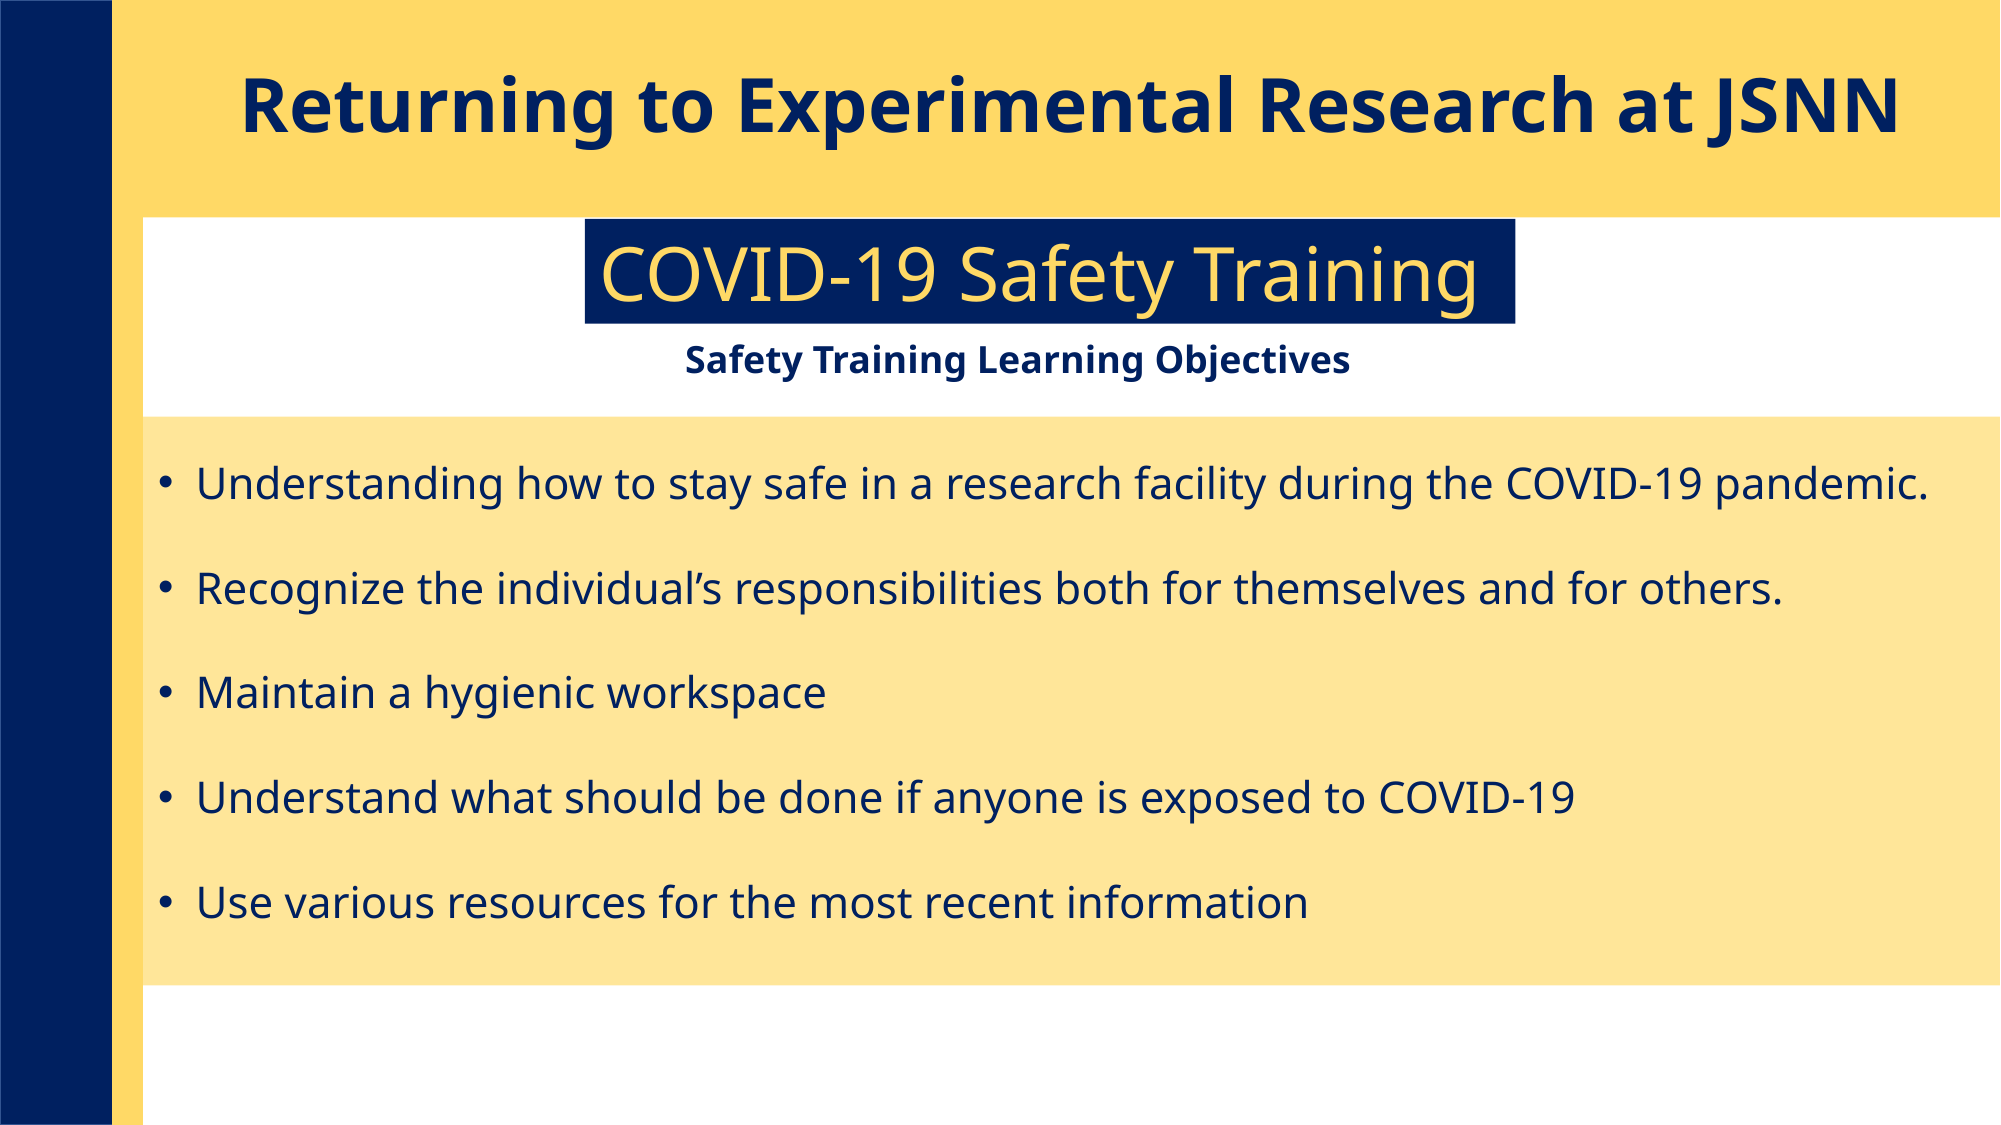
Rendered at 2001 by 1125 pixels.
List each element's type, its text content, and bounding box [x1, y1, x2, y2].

title Returning to Experimental Research at JSNN [143, 0, 2000, 218]
list Understanding how to stay safe in a research facility during the COVID-19 pandemic. Recognize the individual’s responsibilities both for themselves and for others. Maintain a hygienic workspace Understand what should be done if anyone is exposed to COVID-19 Use various resources for the most recent information [143, 416, 2000, 986]
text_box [0, 0, 143, 1125]
text_box Safety Training Learning Objectives [670, 328, 1377, 389]
text_box COVID-19 Safety Training [584, 218, 1516, 324]
